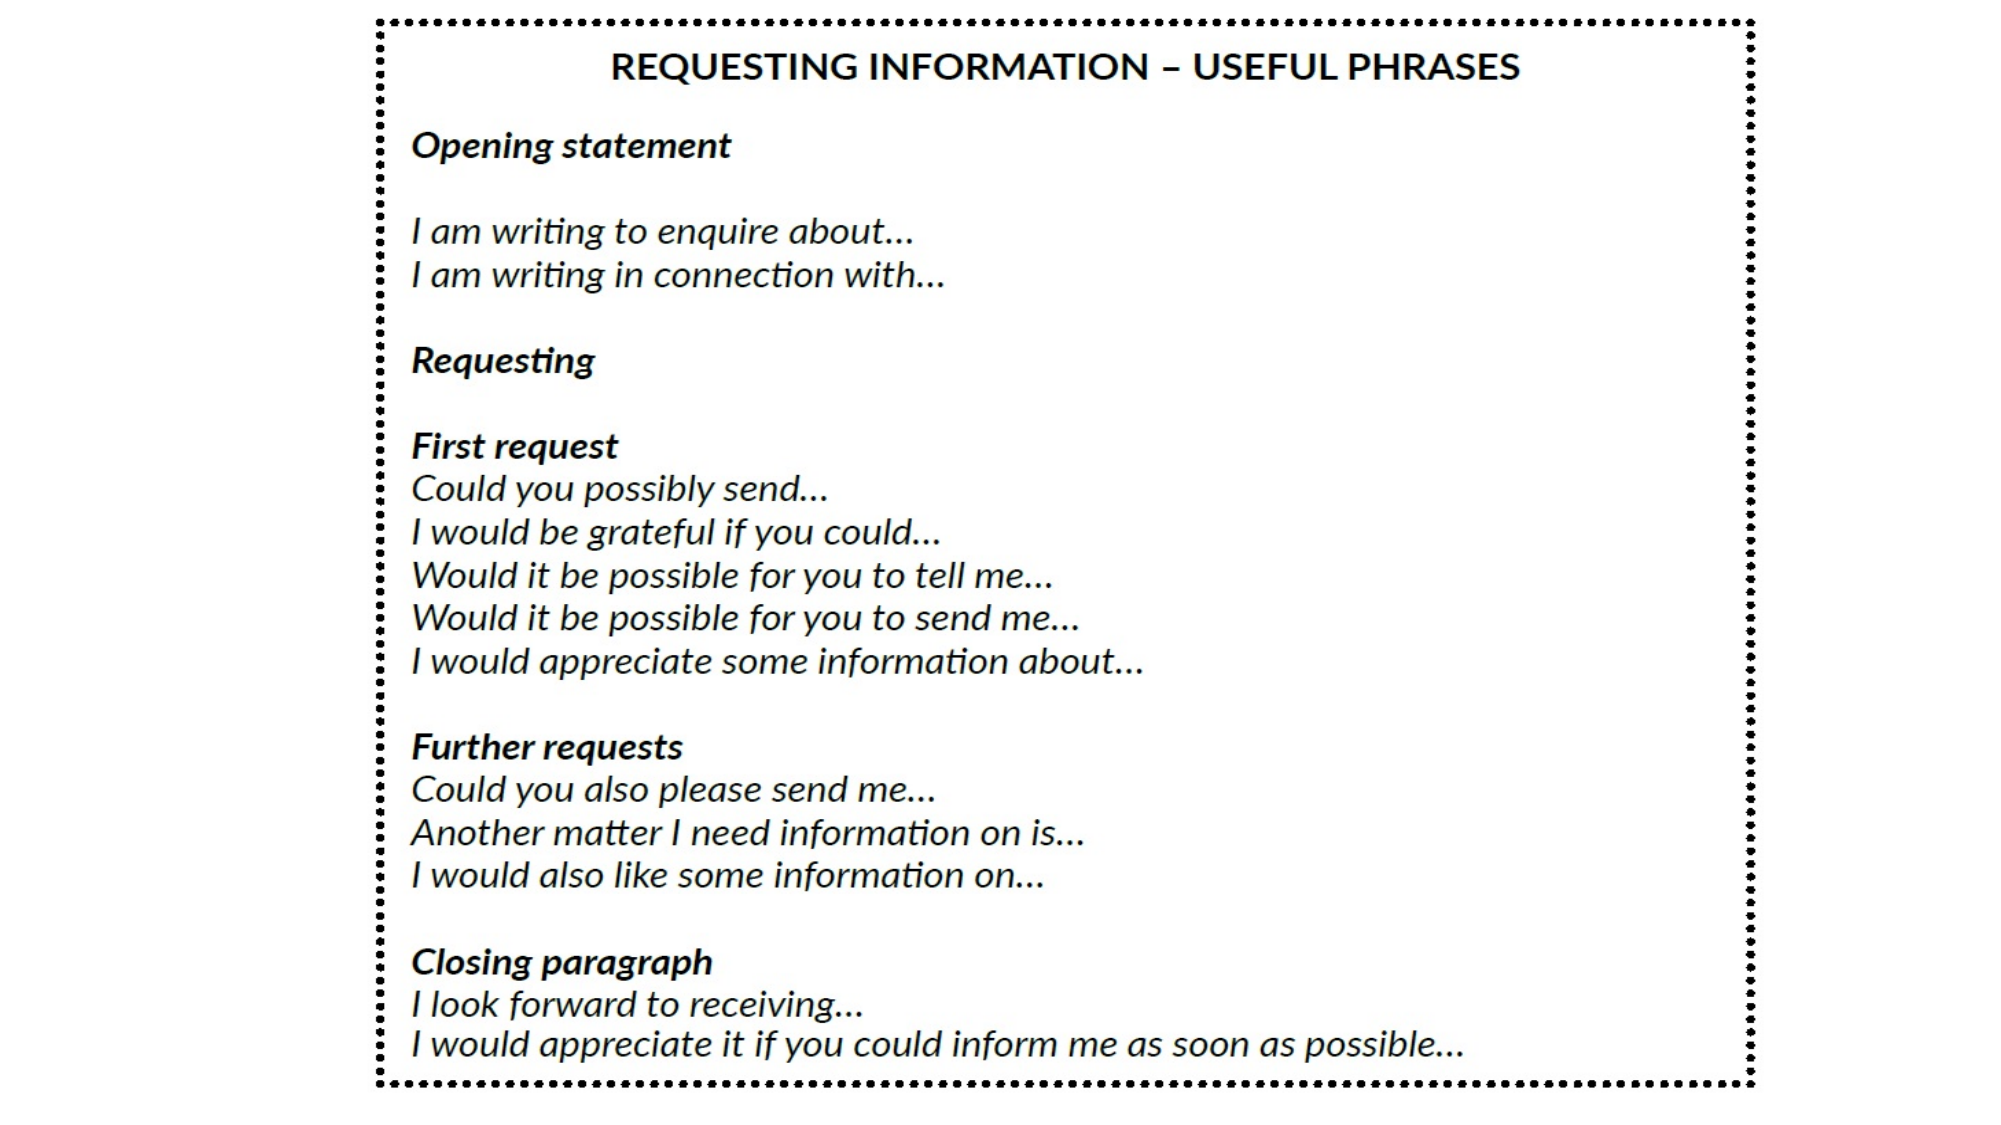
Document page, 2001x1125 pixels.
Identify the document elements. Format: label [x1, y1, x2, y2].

picture [335, 0, 1805, 1125]
